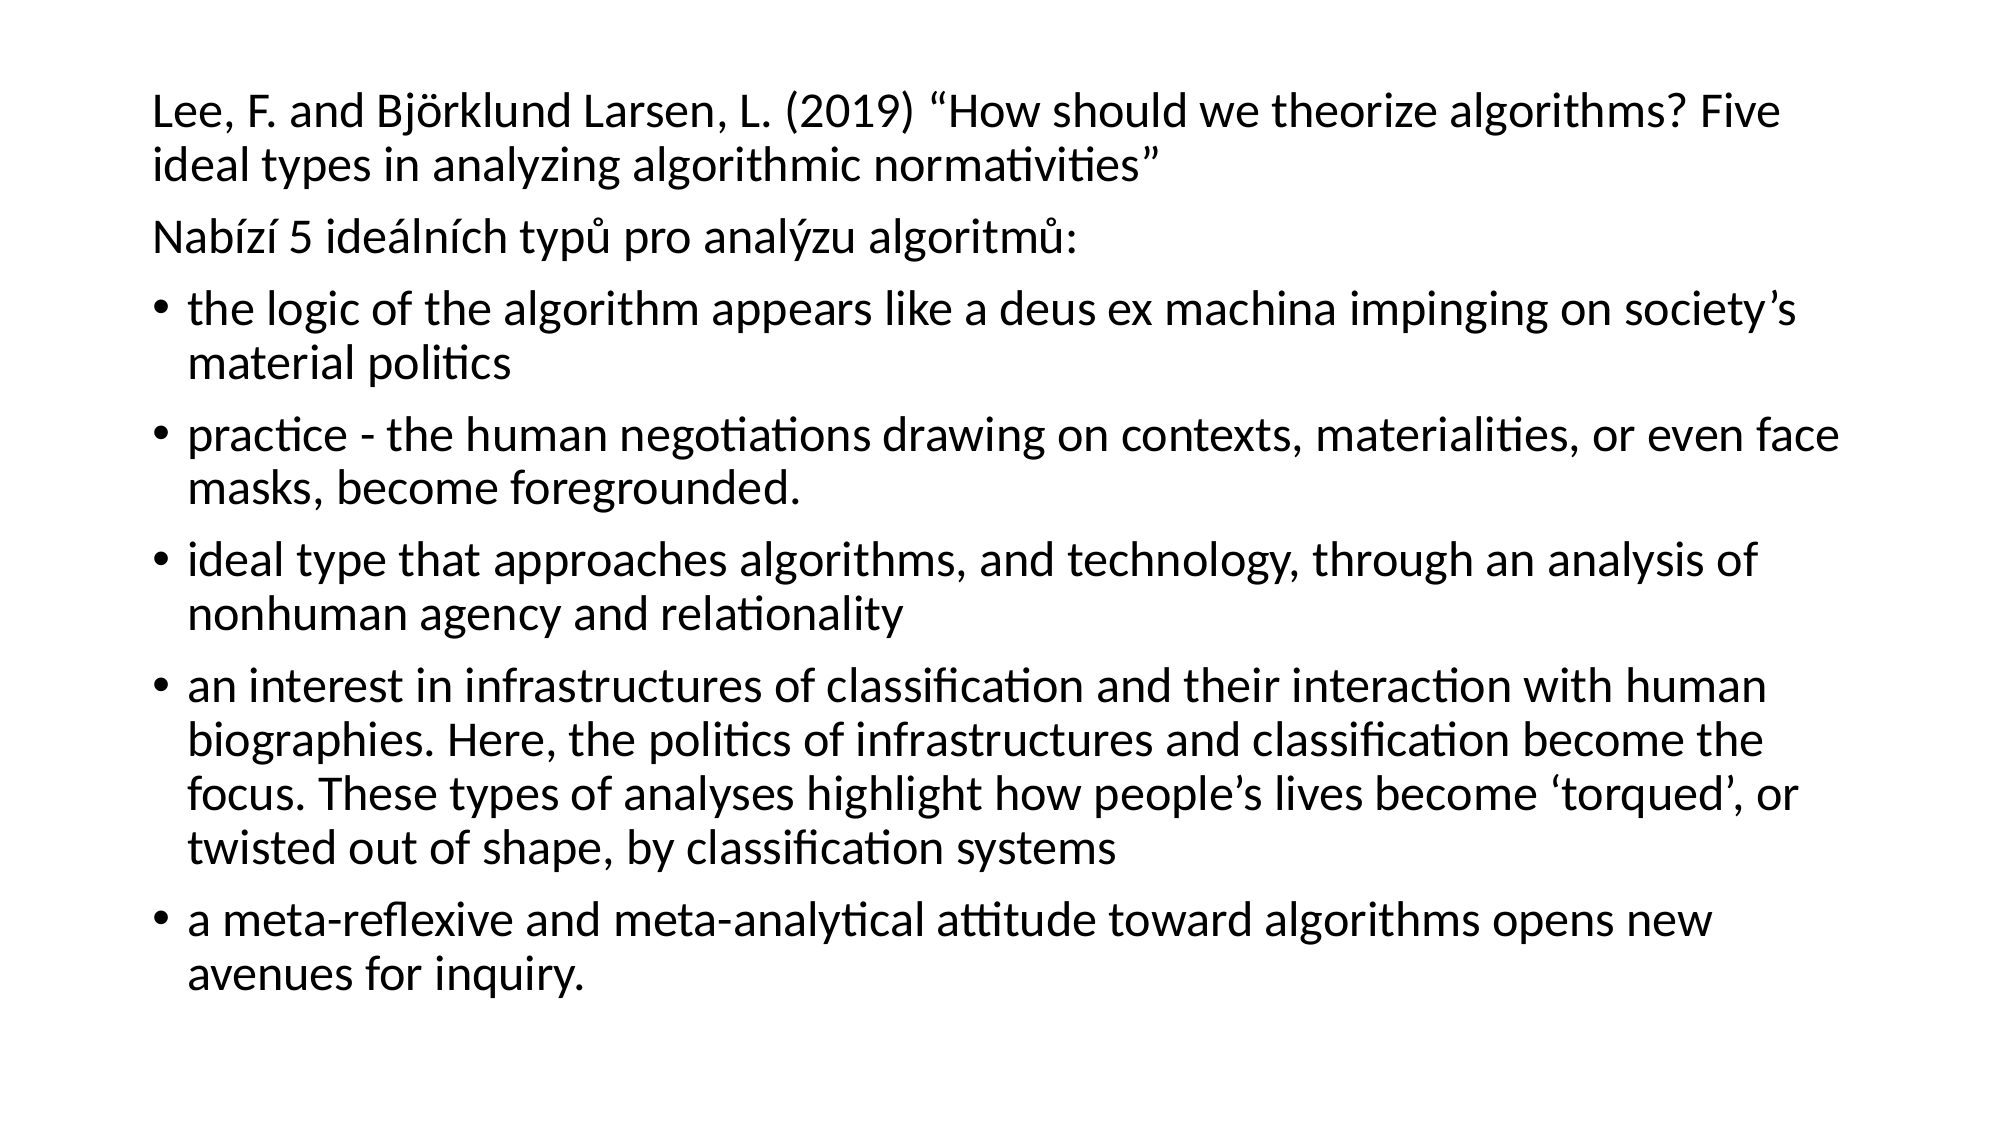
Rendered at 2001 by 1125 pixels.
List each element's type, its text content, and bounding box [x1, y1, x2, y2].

list Lee, F. and Björklund Larsen, L. (2019) “How should we theorize algorithms? Five ideal types in analyzing algorithmic normativities” Nabízí 5 ideálních typů pro analýzu algoritmů: the logic of the algorithm appears like a deus ex machina impinging on society’s material politics practice - the human negotiations drawing on contexts, materialities, or even face masks, become foregrounded. ideal type that approaches algorithms, and technology, through an analysis of nonhuman agency and relationality an interest in infrastructures of classification and their interaction with human biographies. Here, the politics of infrastructures and classification become the focus. These types of analyses highlight how people’s lives become ‘torqued’, or twisted out of shape, by classification systems a meta-reflexive and meta-analytical attitude toward algorithms opens new avenues for inquiry. [137, 76, 1886, 1013]
